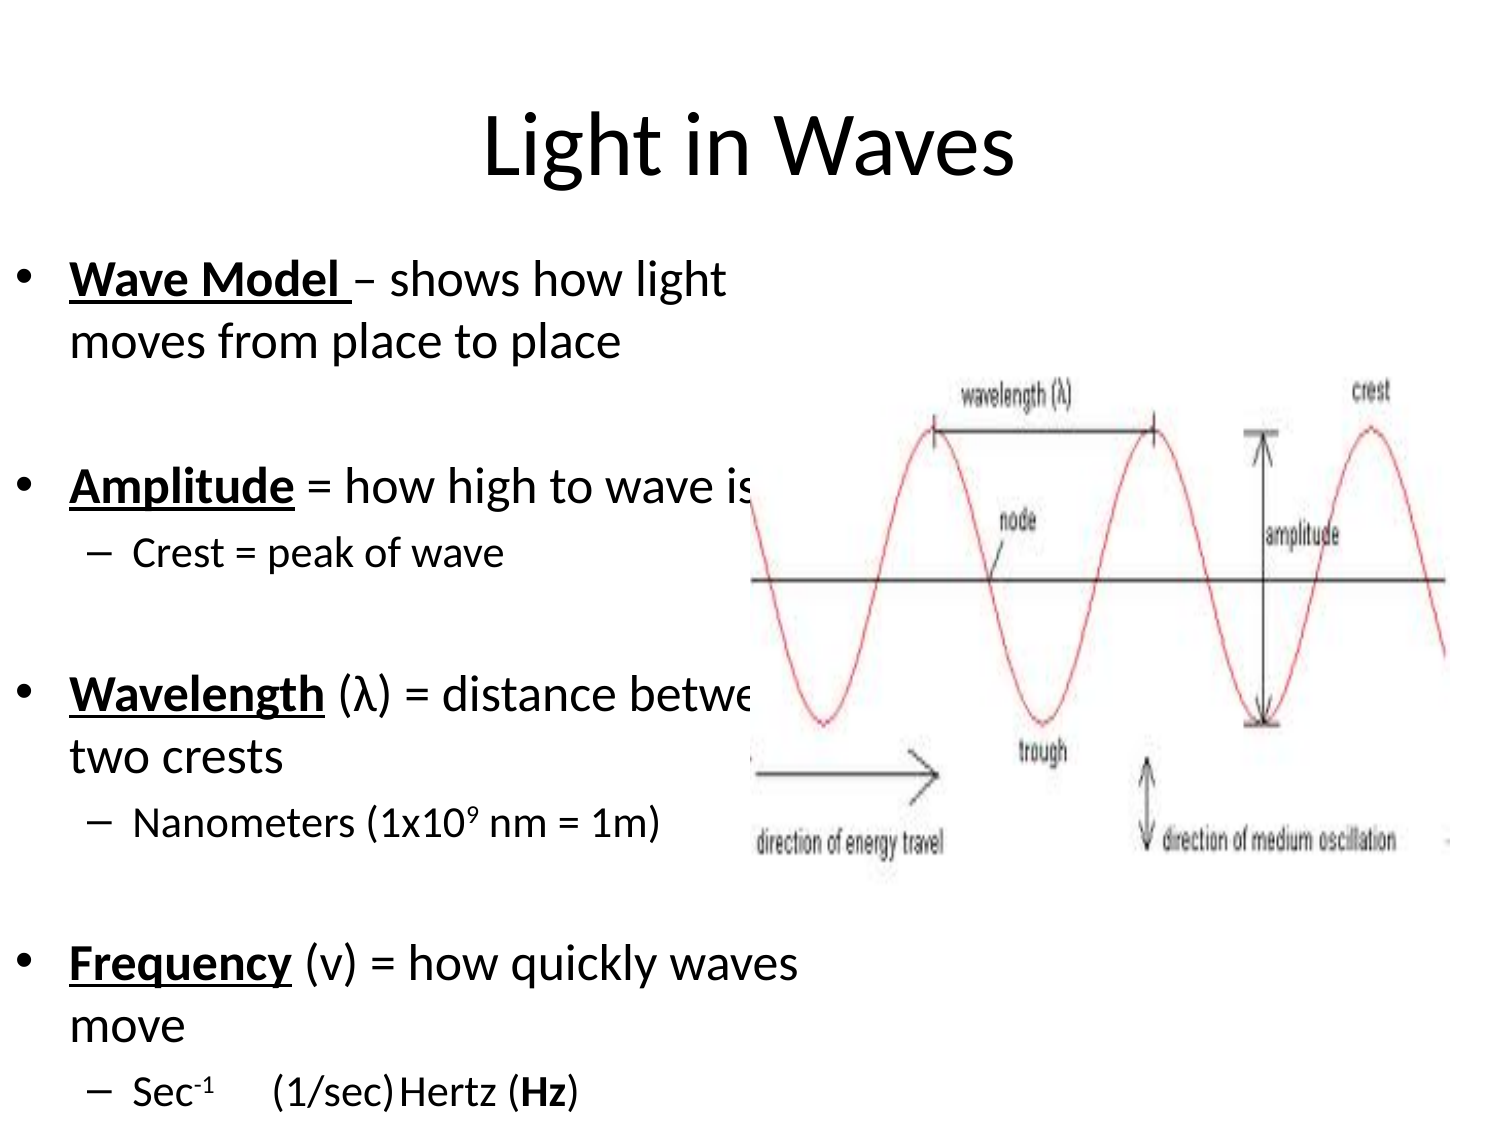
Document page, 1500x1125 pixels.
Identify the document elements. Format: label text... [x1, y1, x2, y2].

list Wave Model – shows how light moves from place to place Amplitude = how high to wave is Crest = peak of wave Wavelength (λ) = distance between two crests Nanometers (1x109 nm = 1m) Frequency (v) = how quickly waves move Sec-1 (1/sec) Hertz (Hz) [0, 237, 838, 1125]
picture [749, 349, 1451, 901]
title Light in Waves [75, 45, 1425, 233]
